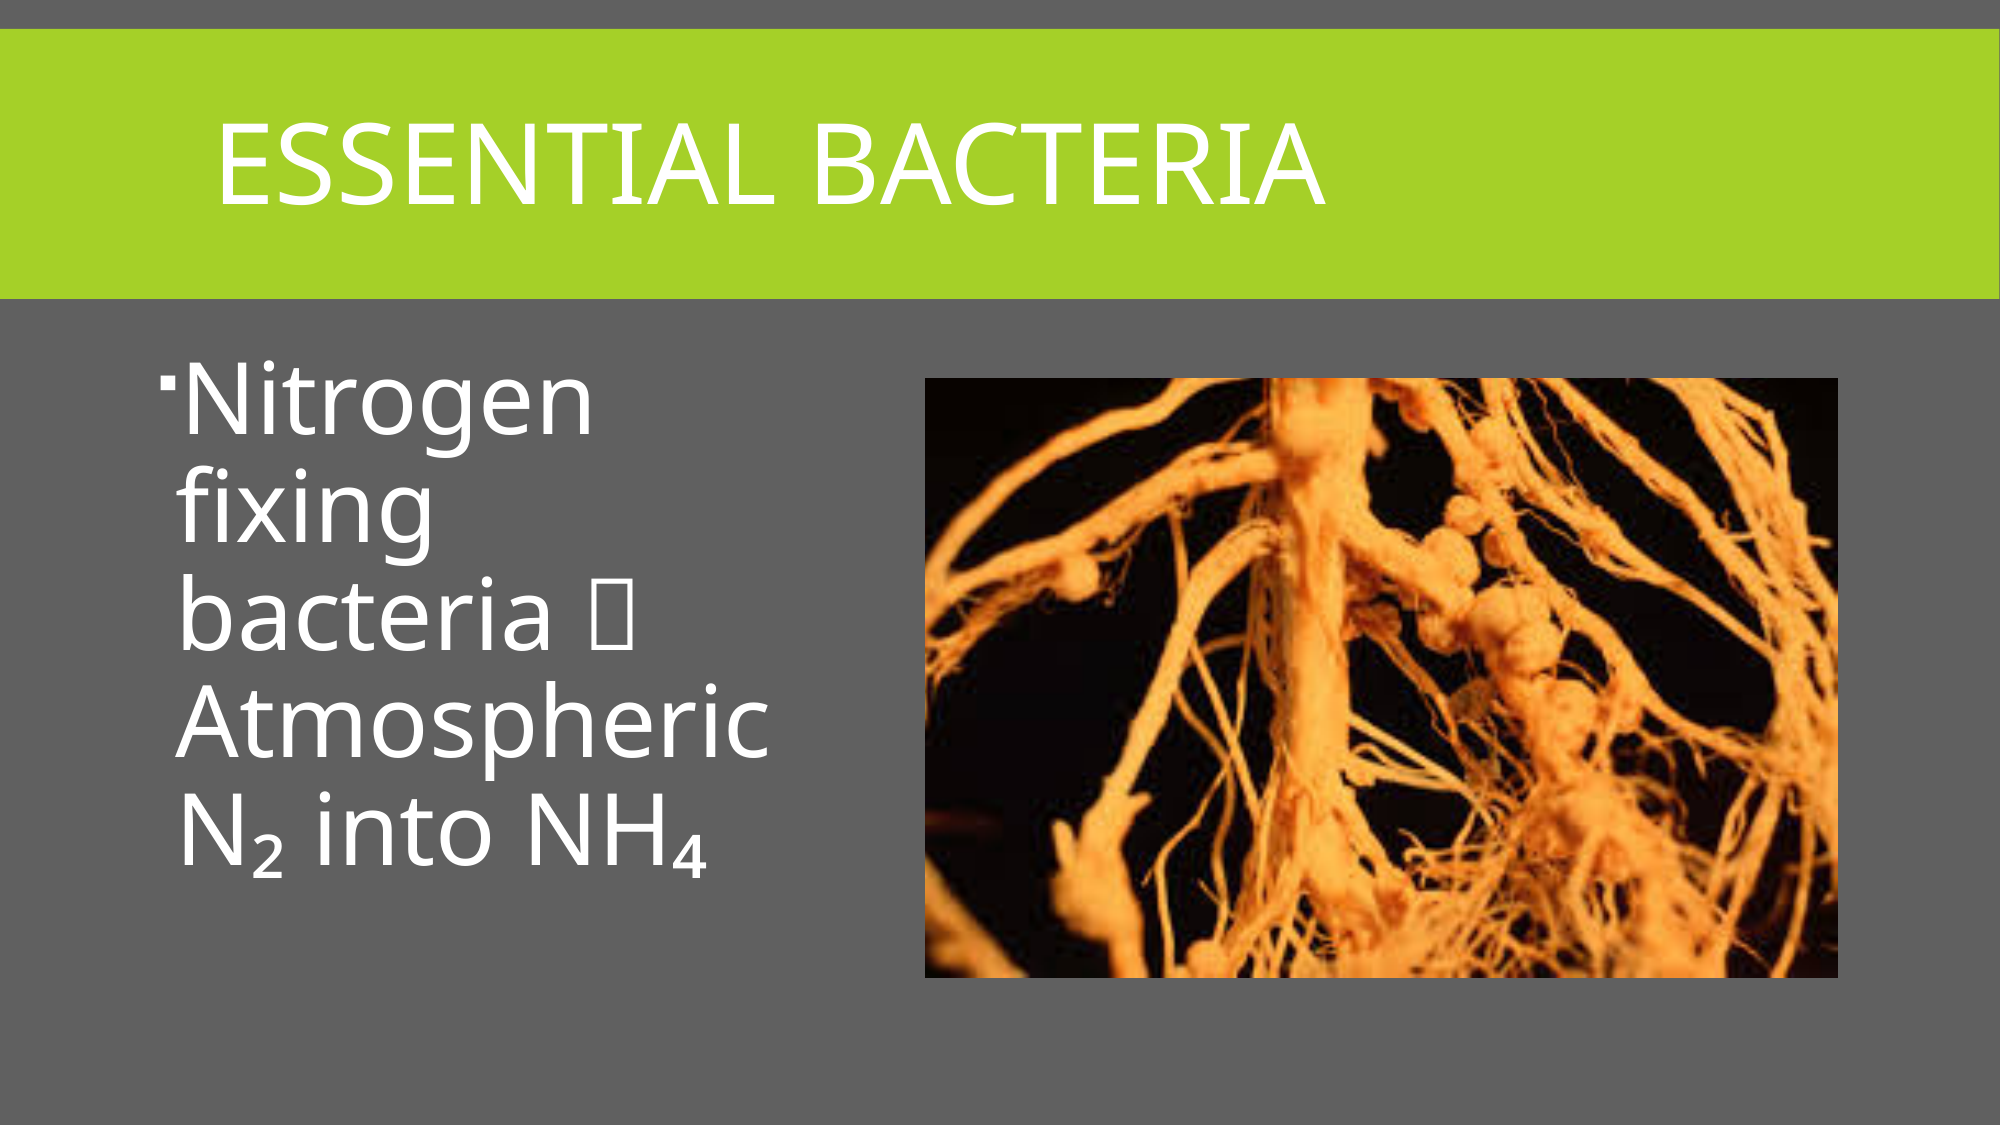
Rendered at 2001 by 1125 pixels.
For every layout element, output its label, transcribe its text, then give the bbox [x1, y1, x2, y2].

title Essential Bacteria [197, 46, 1803, 295]
list Nitrogen fixing bacteria  Atmospheric N₂ into NH₄ [130, 340, 794, 1031]
picture [925, 378, 1838, 979]
